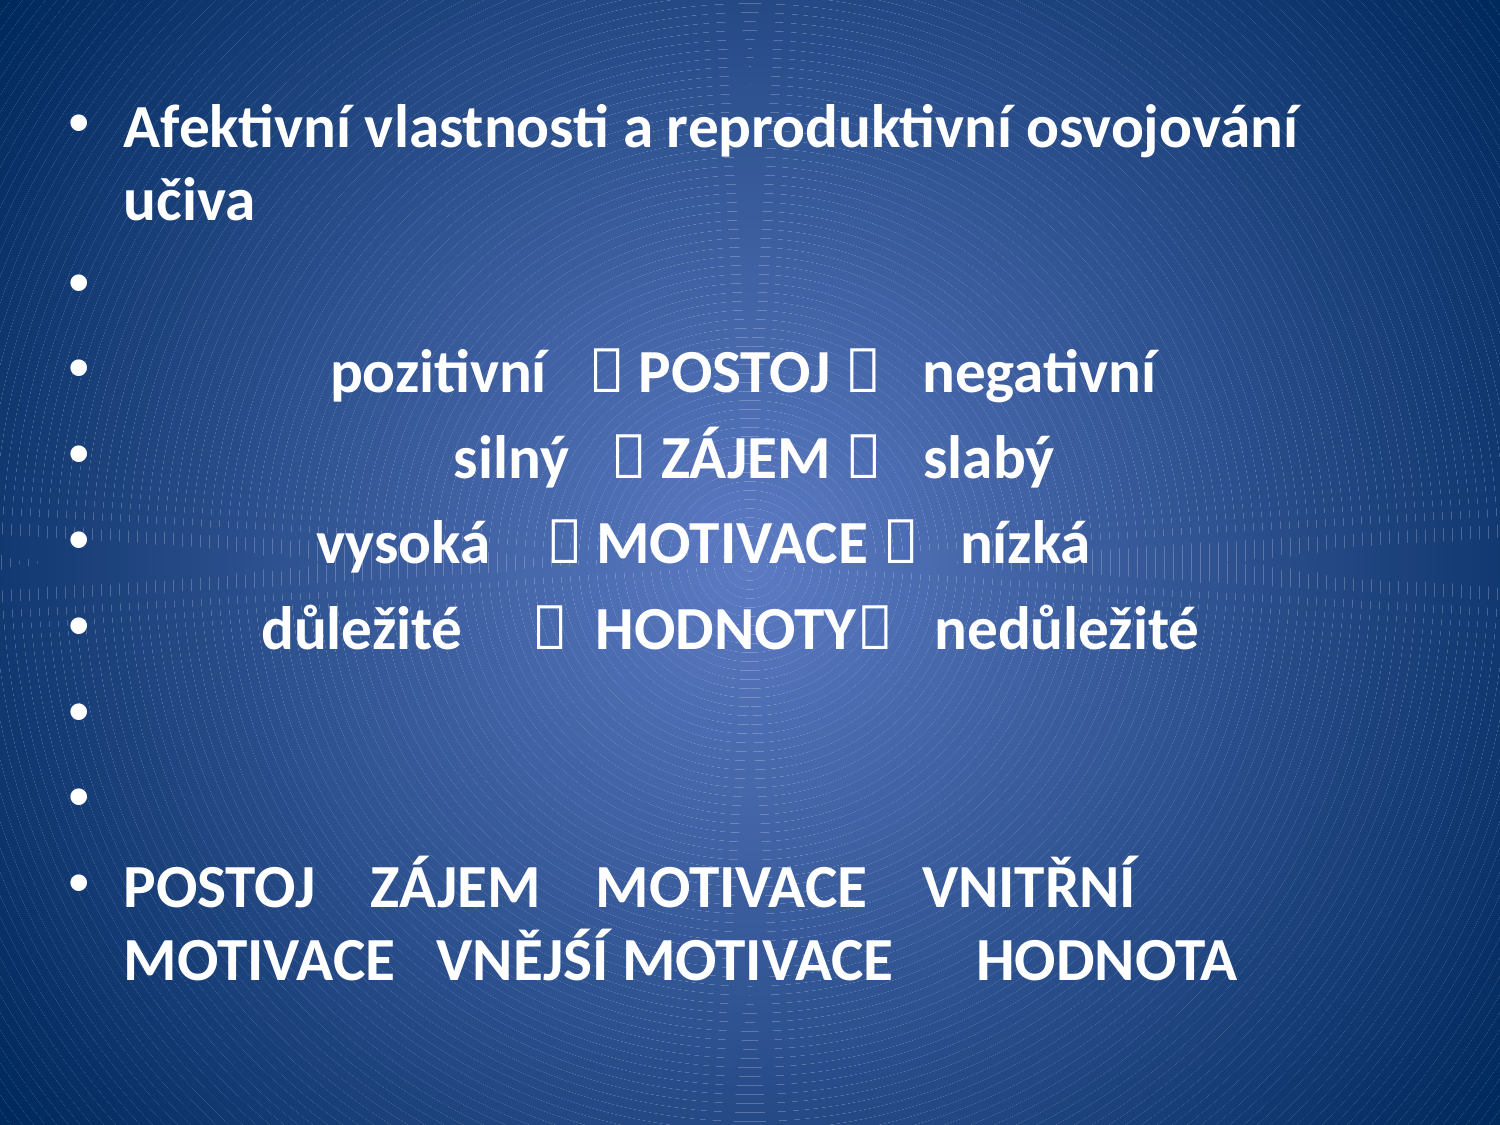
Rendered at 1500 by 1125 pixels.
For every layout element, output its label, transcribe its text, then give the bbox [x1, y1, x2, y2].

list Afektivní vlastnosti a reproduktivní osvojování učiva pozitivní  POSTOJ  negativní silný  ZÁJEM  slabý vysoká  MOTIVACE  nízká důležité  HODNOTY nedůležité POSTOJ ZÁJEM MOTIVACE VNITŘNÍ MOTIVACE VNĚJŚÍ MOTIVACE HODNOTA [53, 78, 1425, 1005]
